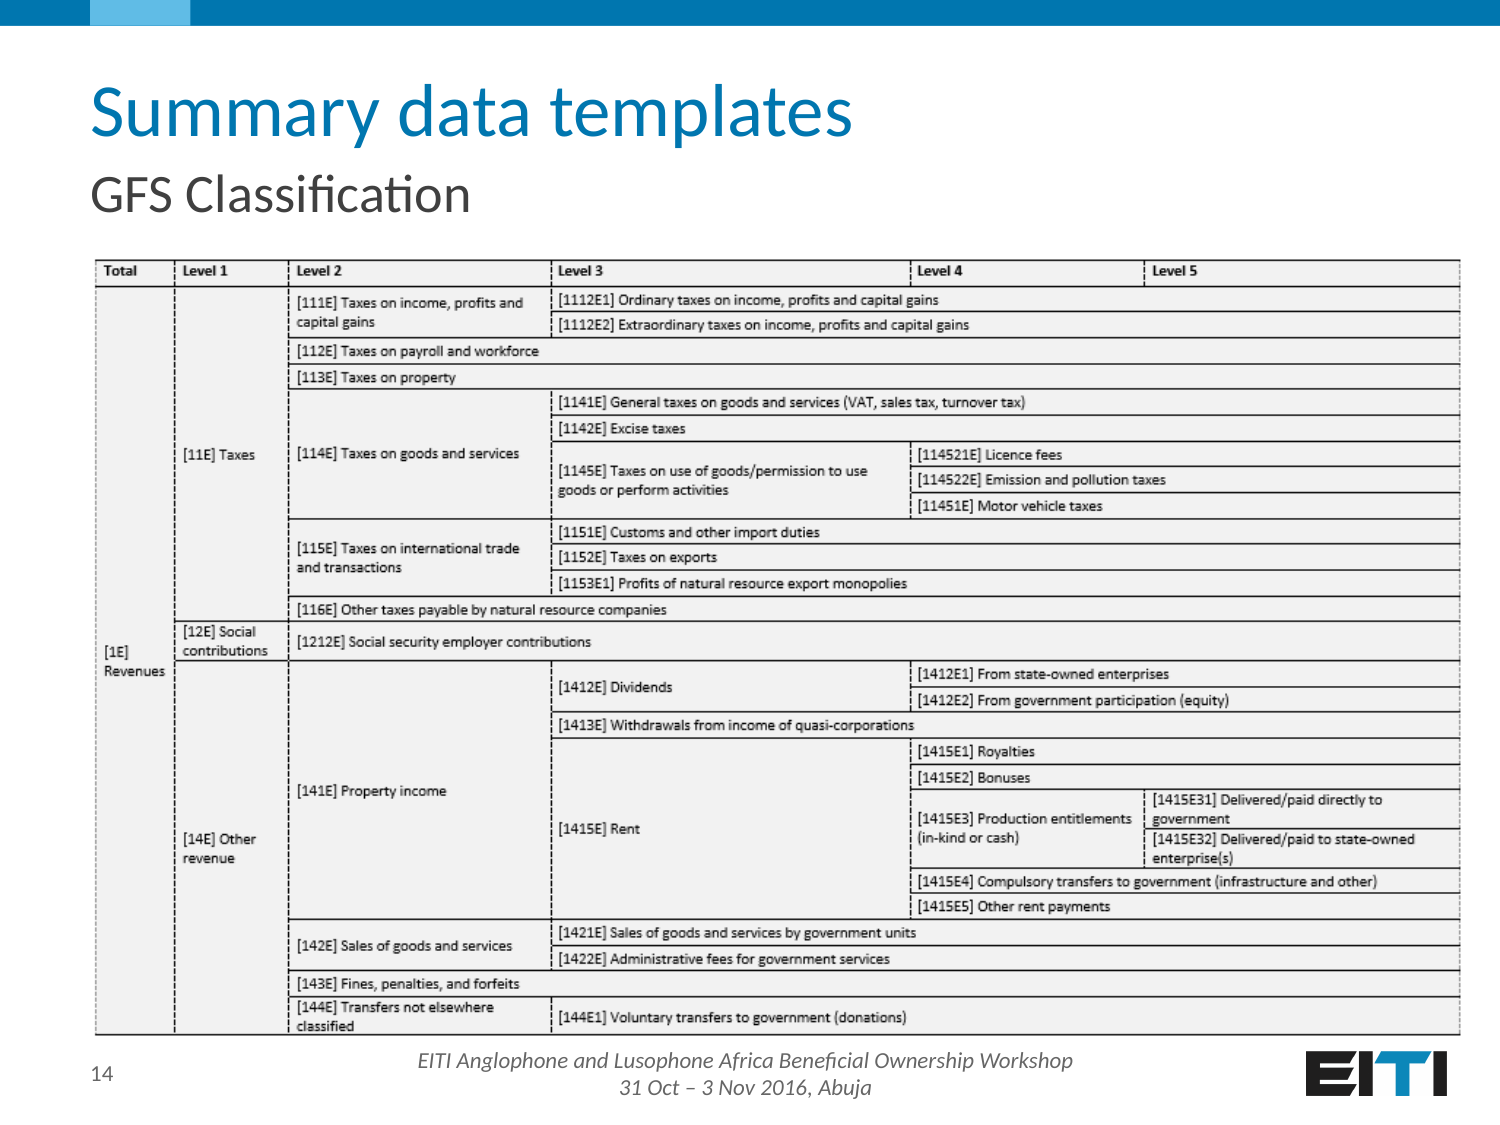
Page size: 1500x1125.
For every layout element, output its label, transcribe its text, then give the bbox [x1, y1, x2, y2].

title Summary data templates GFS Classification [90, 45, 1382, 233]
picture [88, 251, 1469, 1043]
slide_number 14 [90, 1051, 271, 1103]
picture [1410, 1051, 1447, 1096]
picture [1306, 1051, 1395, 1096]
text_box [0, 0, 1500, 26]
